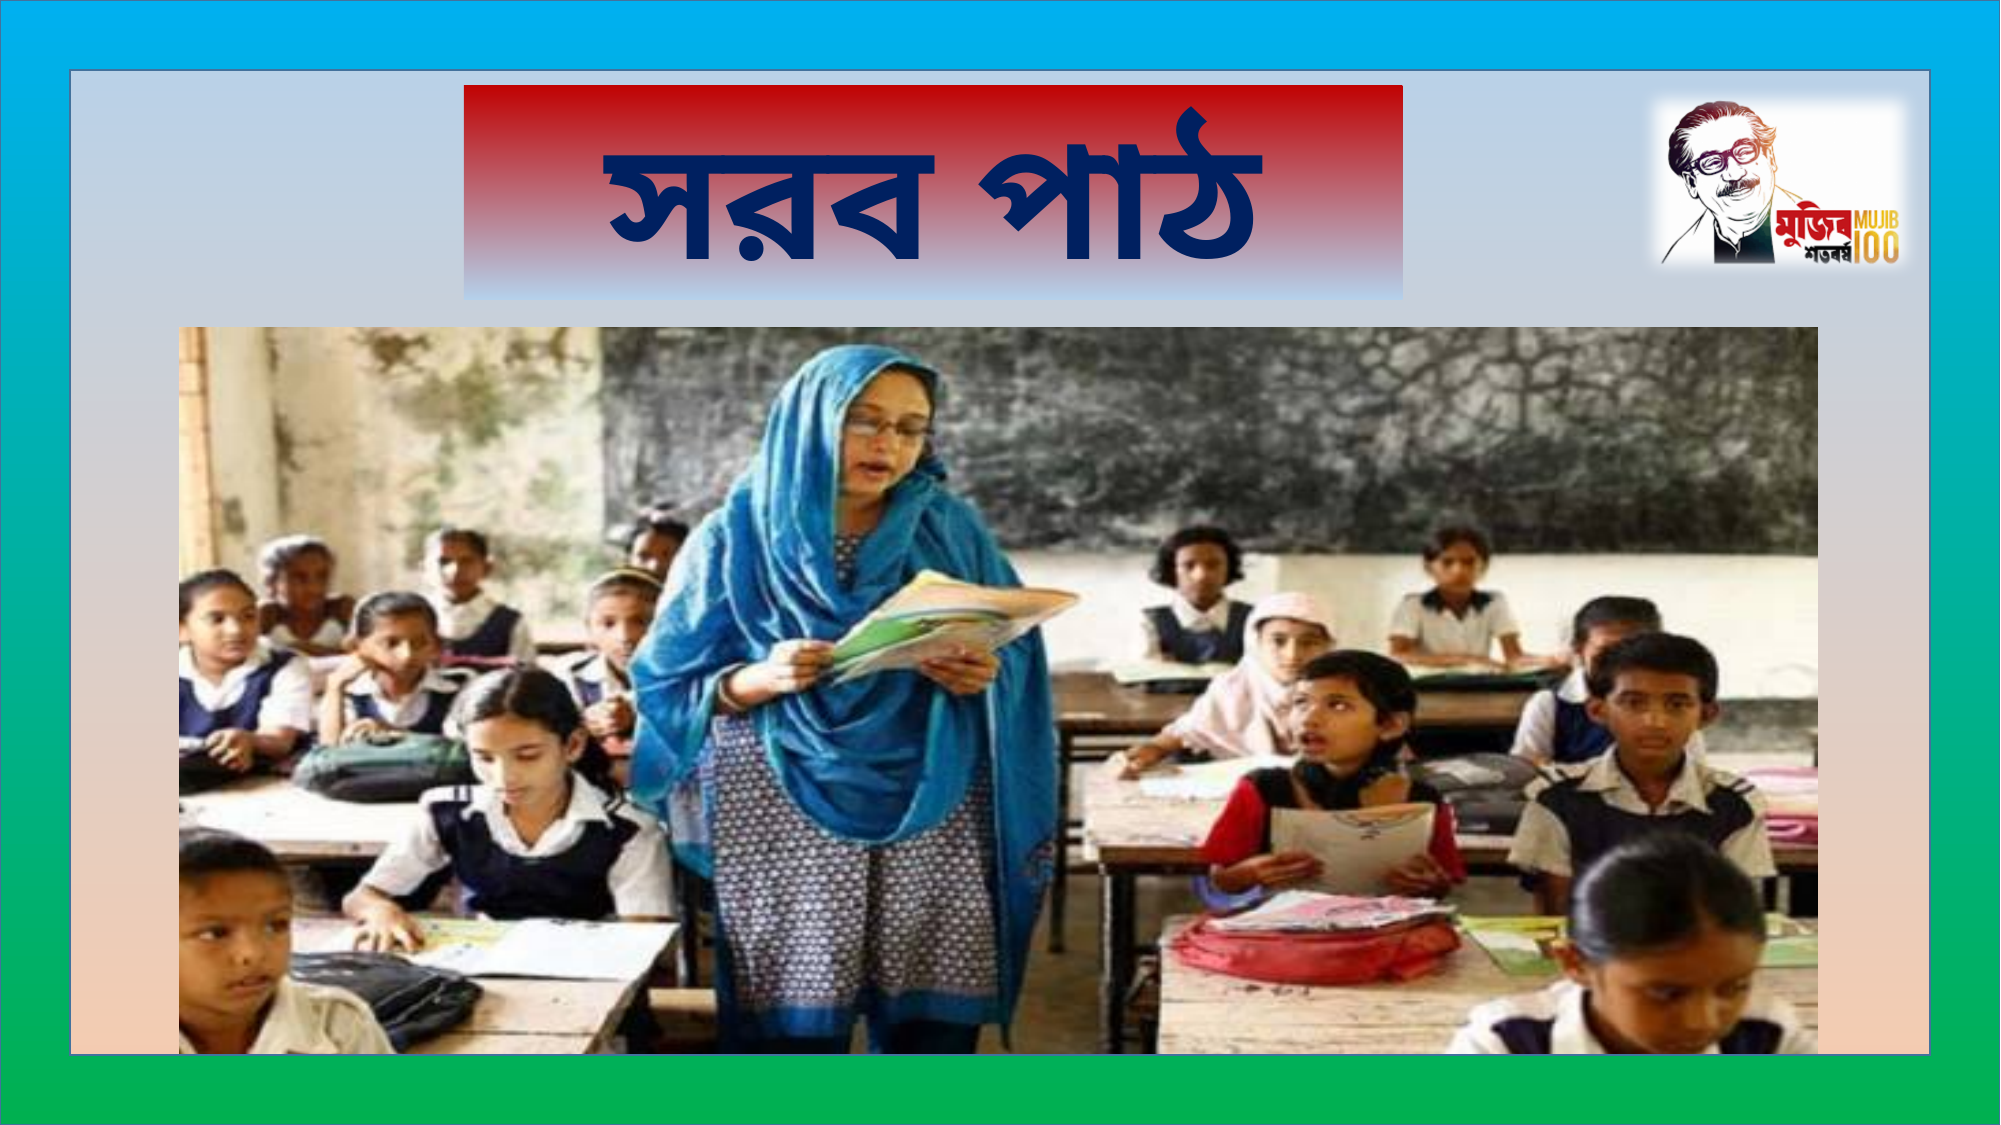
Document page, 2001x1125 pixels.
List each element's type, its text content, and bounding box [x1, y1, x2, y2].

picture [179, 327, 1818, 1100]
picture [1636, 82, 1923, 282]
text_box [0, 0, 2000, 1125]
text_box সরব পাঠ [463, 85, 1403, 300]
